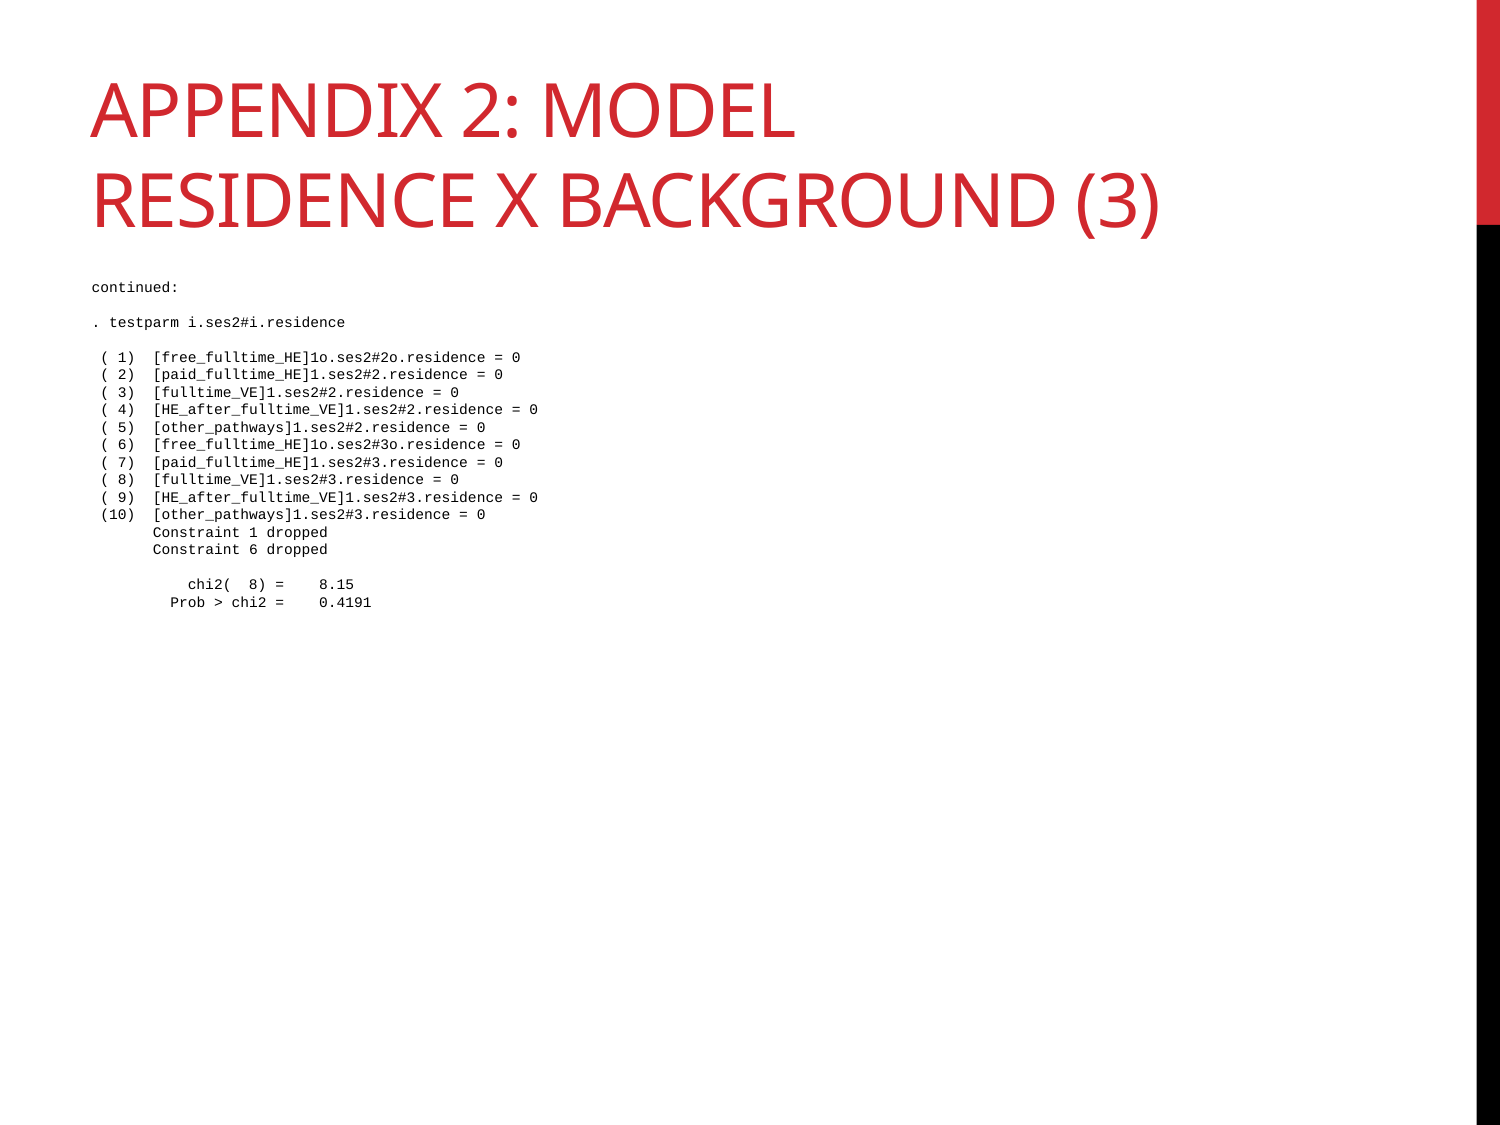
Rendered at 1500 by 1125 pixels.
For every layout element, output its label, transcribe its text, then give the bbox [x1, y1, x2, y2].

list continued: . testparm i.ses2#i.residence ( 1) [free_fulltime_HE]1o.ses2#2o.residence = 0 ( 2) [paid_fulltime_HE]1.ses2#2.residence = 0 ( 3) [fulltime_VE]1.ses2#2.residence = 0 ( 4) [HE_after_fulltime_VE]1.ses2#2.residence = 0 ( 5) [other_pathways]1.ses2#2.residence = 0 ( 6) [free_fulltime_HE]1o.ses2#3o.residence = 0 ( 7) [paid_fulltime_HE]1.ses2#3.residence = 0 ( 8) [fulltime_VE]1.ses2#3.residence = 0 ( 9) [HE_after_fulltime_VE]1.ses2#3.residence = 0 (10) [other_pathways]1.ses2#3.residence = 0 Constraint 1 dropped Constraint 6 dropped chi2( 8) = 8.15 Prob > chi2 = 0.4191 [76, 270, 1270, 988]
title APPENDIX 2: MODEL residence X BACKGROUND (3) [75, 25, 1424, 250]
